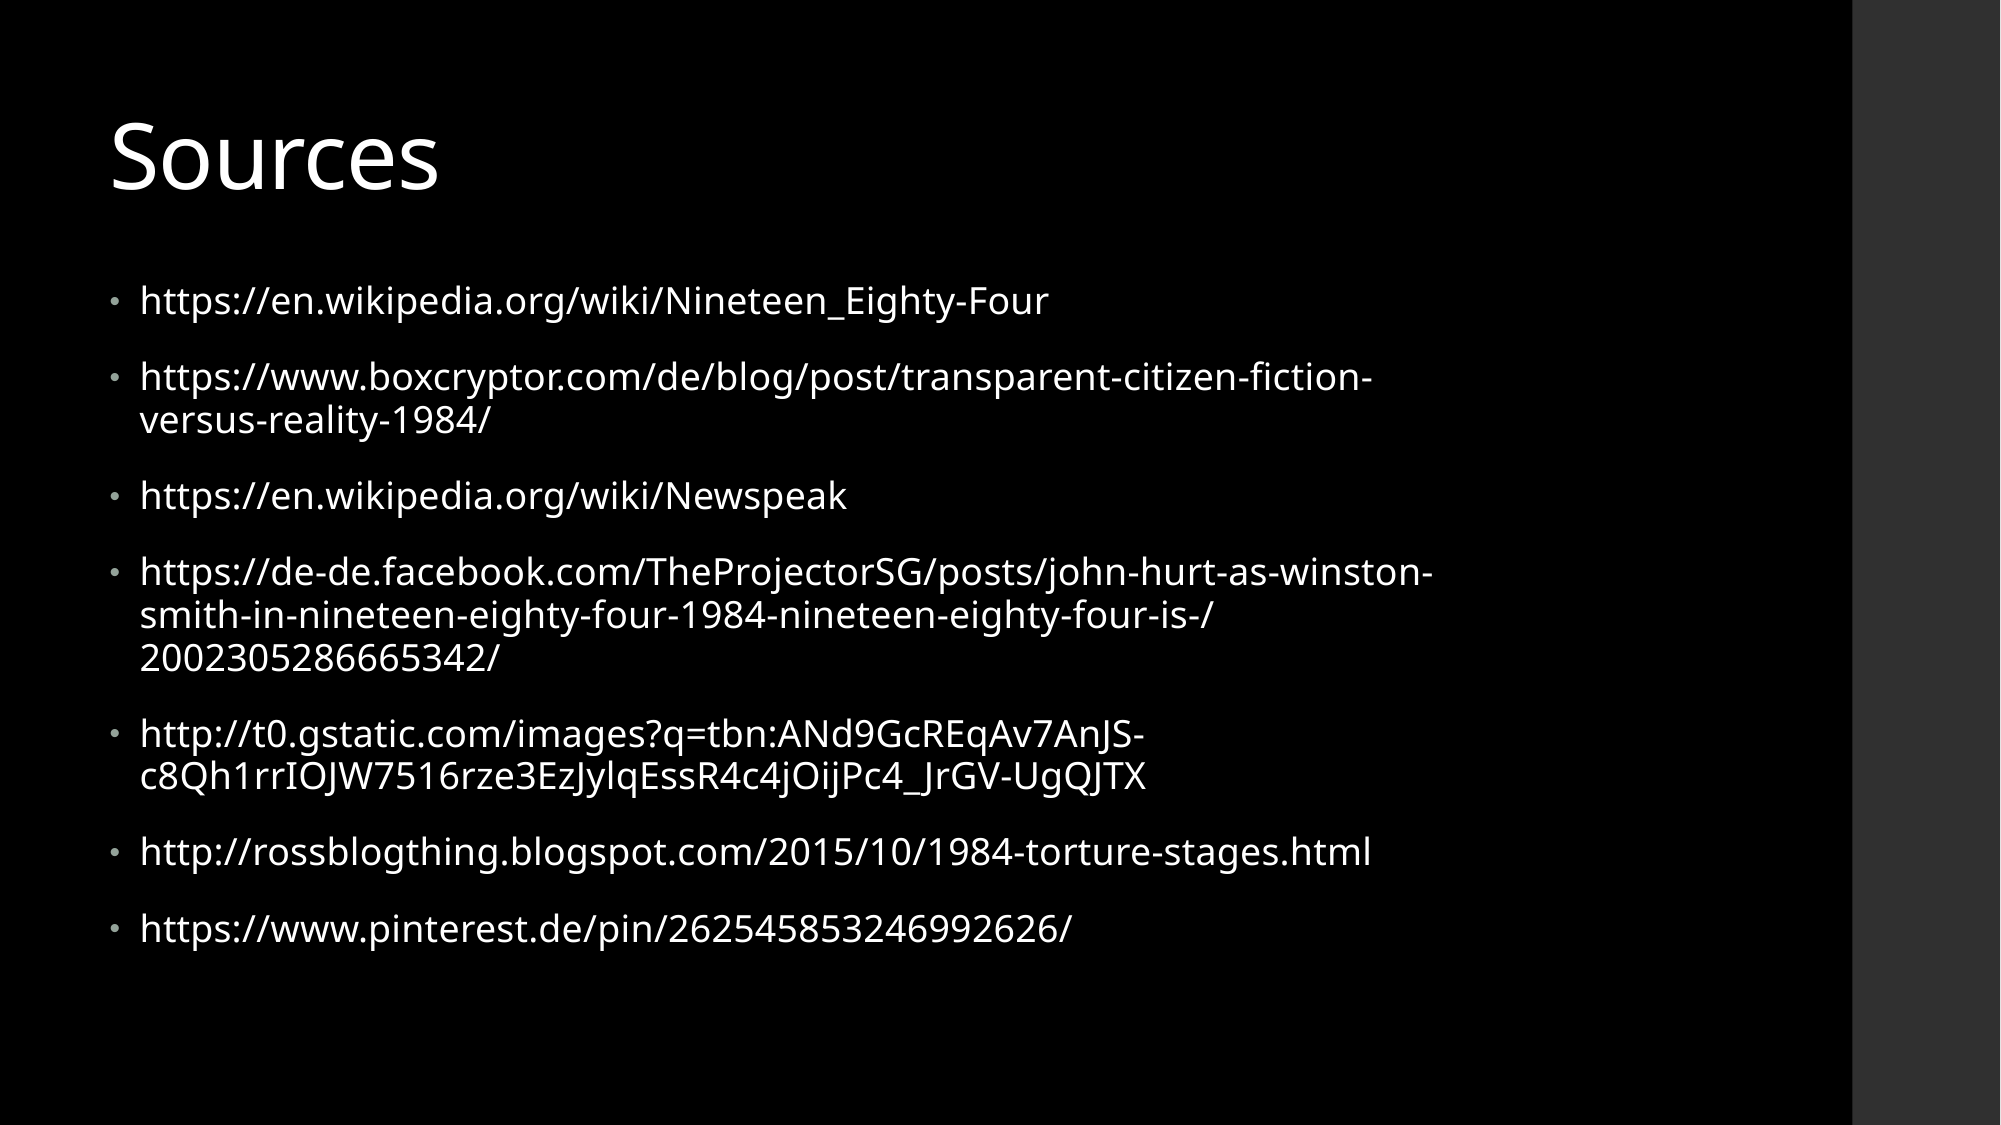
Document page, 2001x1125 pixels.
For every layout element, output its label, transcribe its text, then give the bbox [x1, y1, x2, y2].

list https://en.wikipedia.org/wiki/Nineteen_Eighty-Four https://www.boxcryptor.com/de/blog/post/transparent-citizen-fiction-versus-reality-1984/ https://en.wikipedia.org/wiki/Newspeak https://de-de.facebook.com/TheProjectorSG/posts/john-hurt-as-winston-smith-in-nineteen-eighty-four-1984-nineteen-eighty-four-is-/2002305286665342/ http://t0.gstatic.com/images?q=tbn:ANd9GcREqAv7AnJS-c8Qh1rrIOJW7516rze3EzJylqEssR4c4jOijPc4_JrGV-UgQJTX http://rossblogthing.blogspot.com/2015/10/1984-torture-stages.html https://www.pinterest.de/pin/262545853246992626/ [94, 273, 1505, 987]
title Sources [94, 0, 1685, 218]
